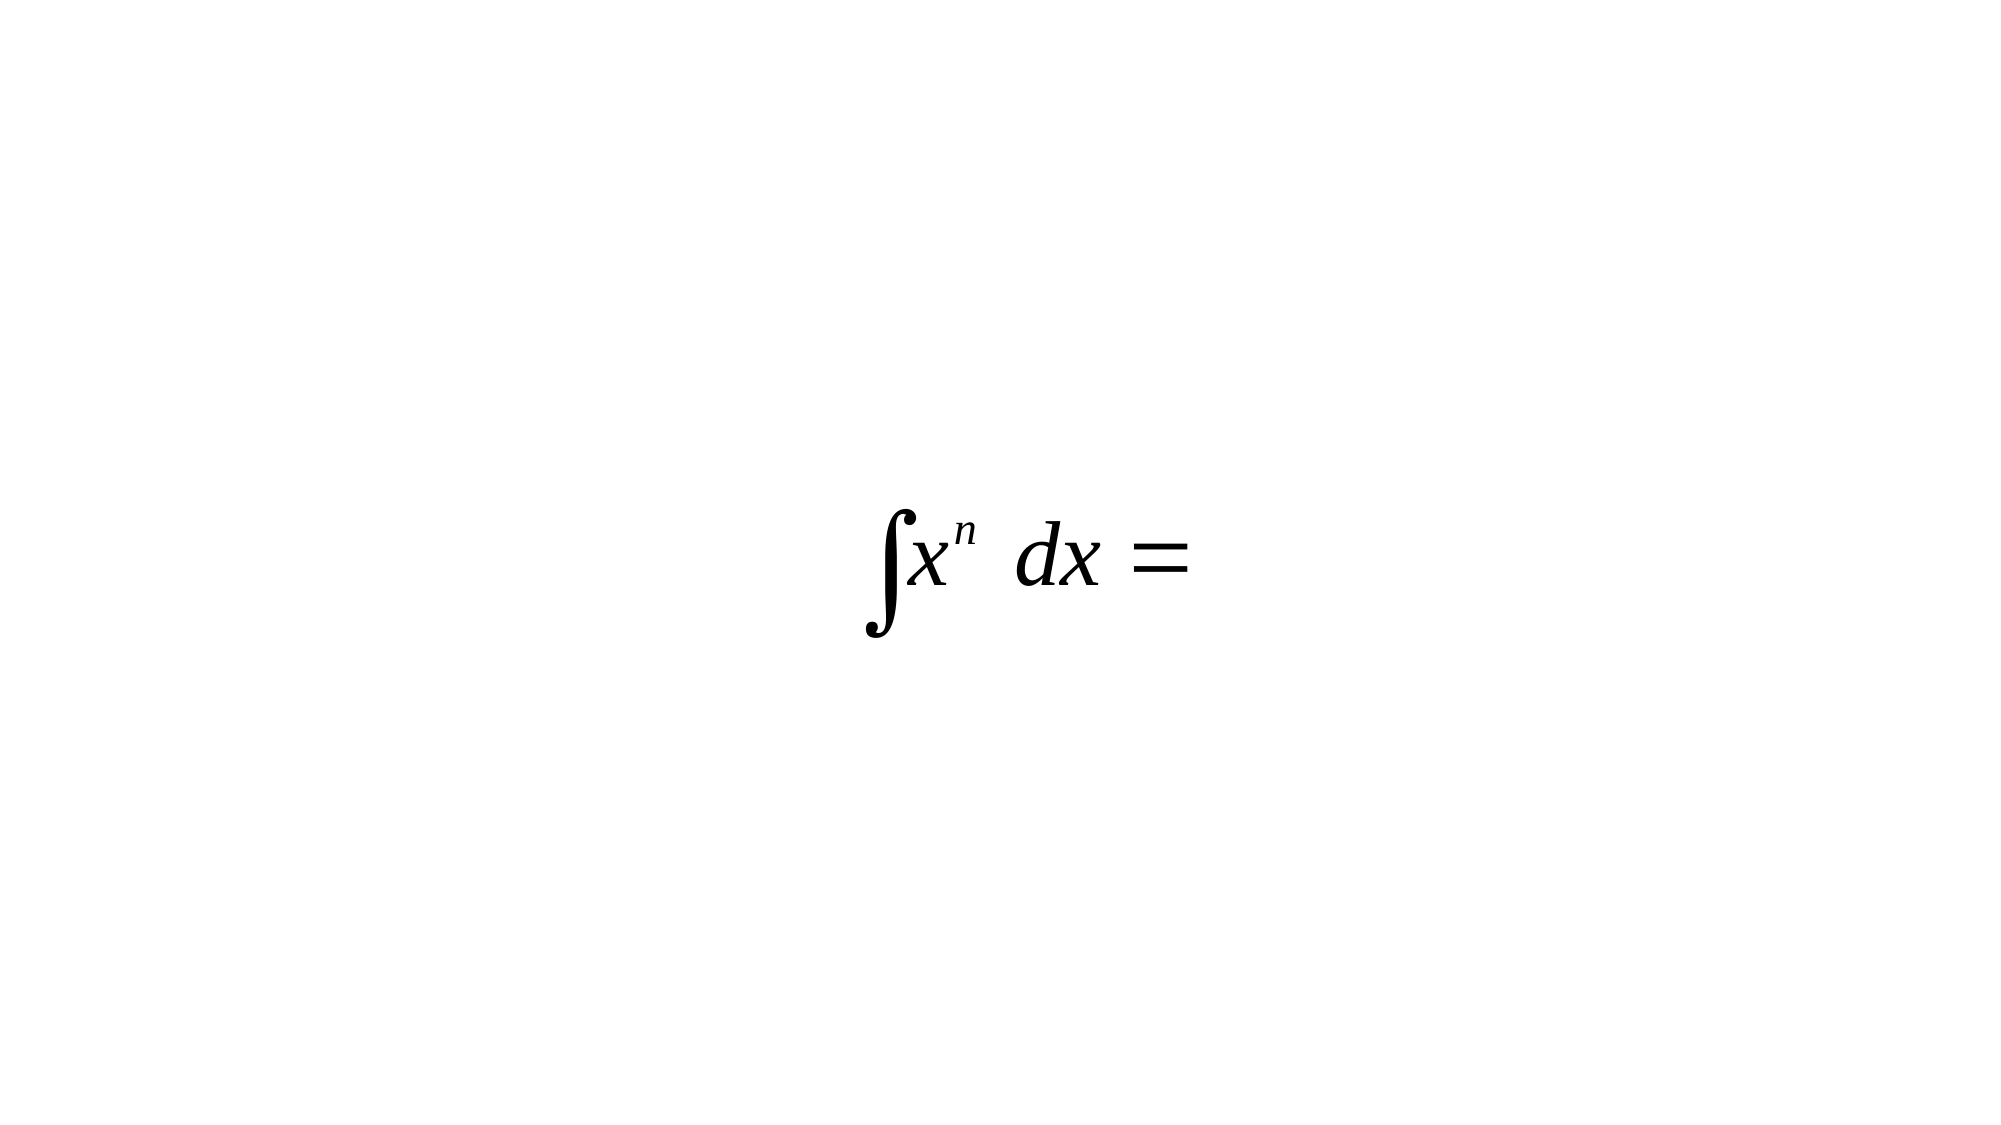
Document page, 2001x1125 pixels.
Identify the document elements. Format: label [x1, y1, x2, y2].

text_box [836, 477, 1191, 647]
